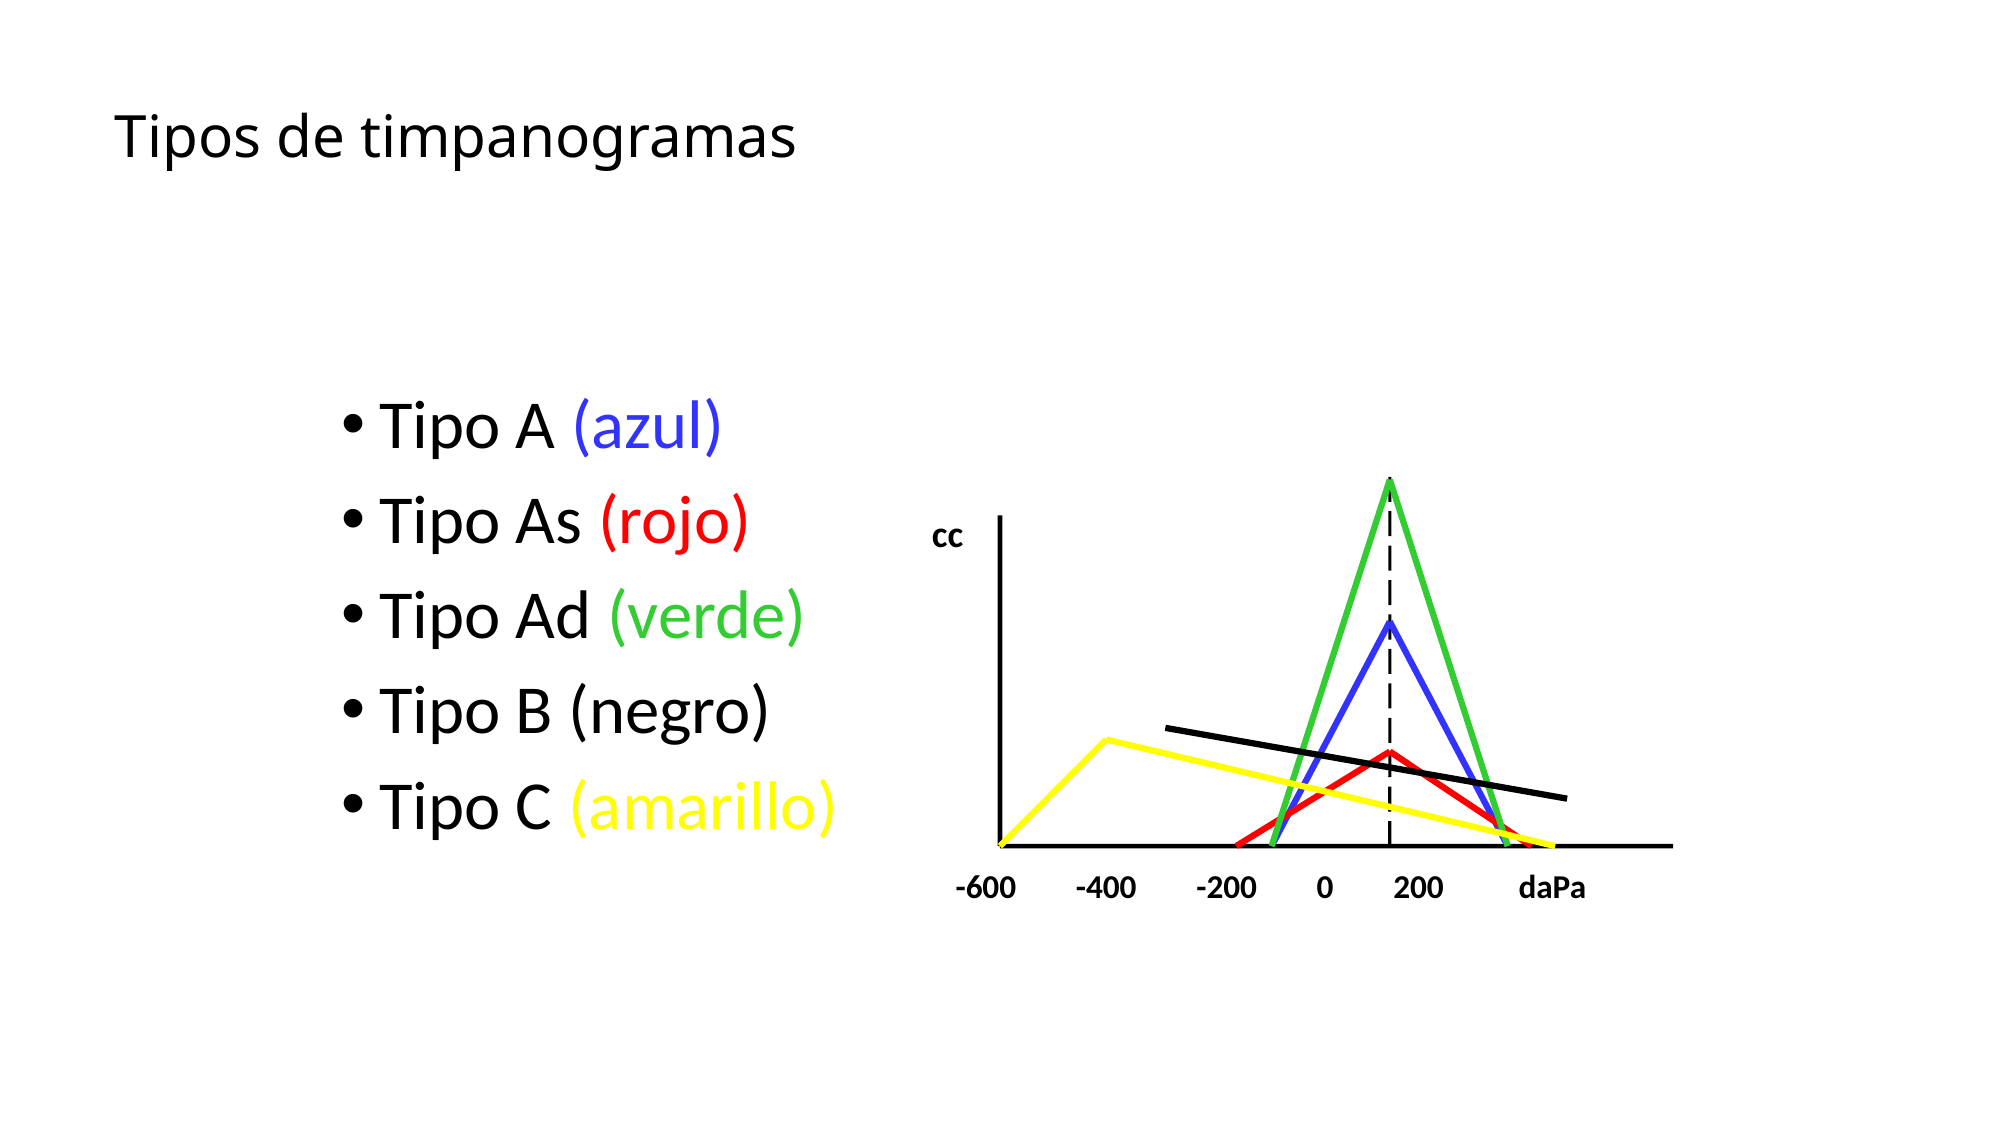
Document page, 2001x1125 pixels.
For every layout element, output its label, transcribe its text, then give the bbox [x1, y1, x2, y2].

list Tipo A (azul) Tipo As (rojo) Tipo Ad (verde) Tipo B (negro) Tipo C (amarillo) [326, 278, 989, 1003]
text_box cc [917, 502, 1000, 562]
title Tipos de timpanogramas [99, 45, 1900, 233]
text_box -600 -400 -200 0 200 daPa [940, 857, 1750, 913]
